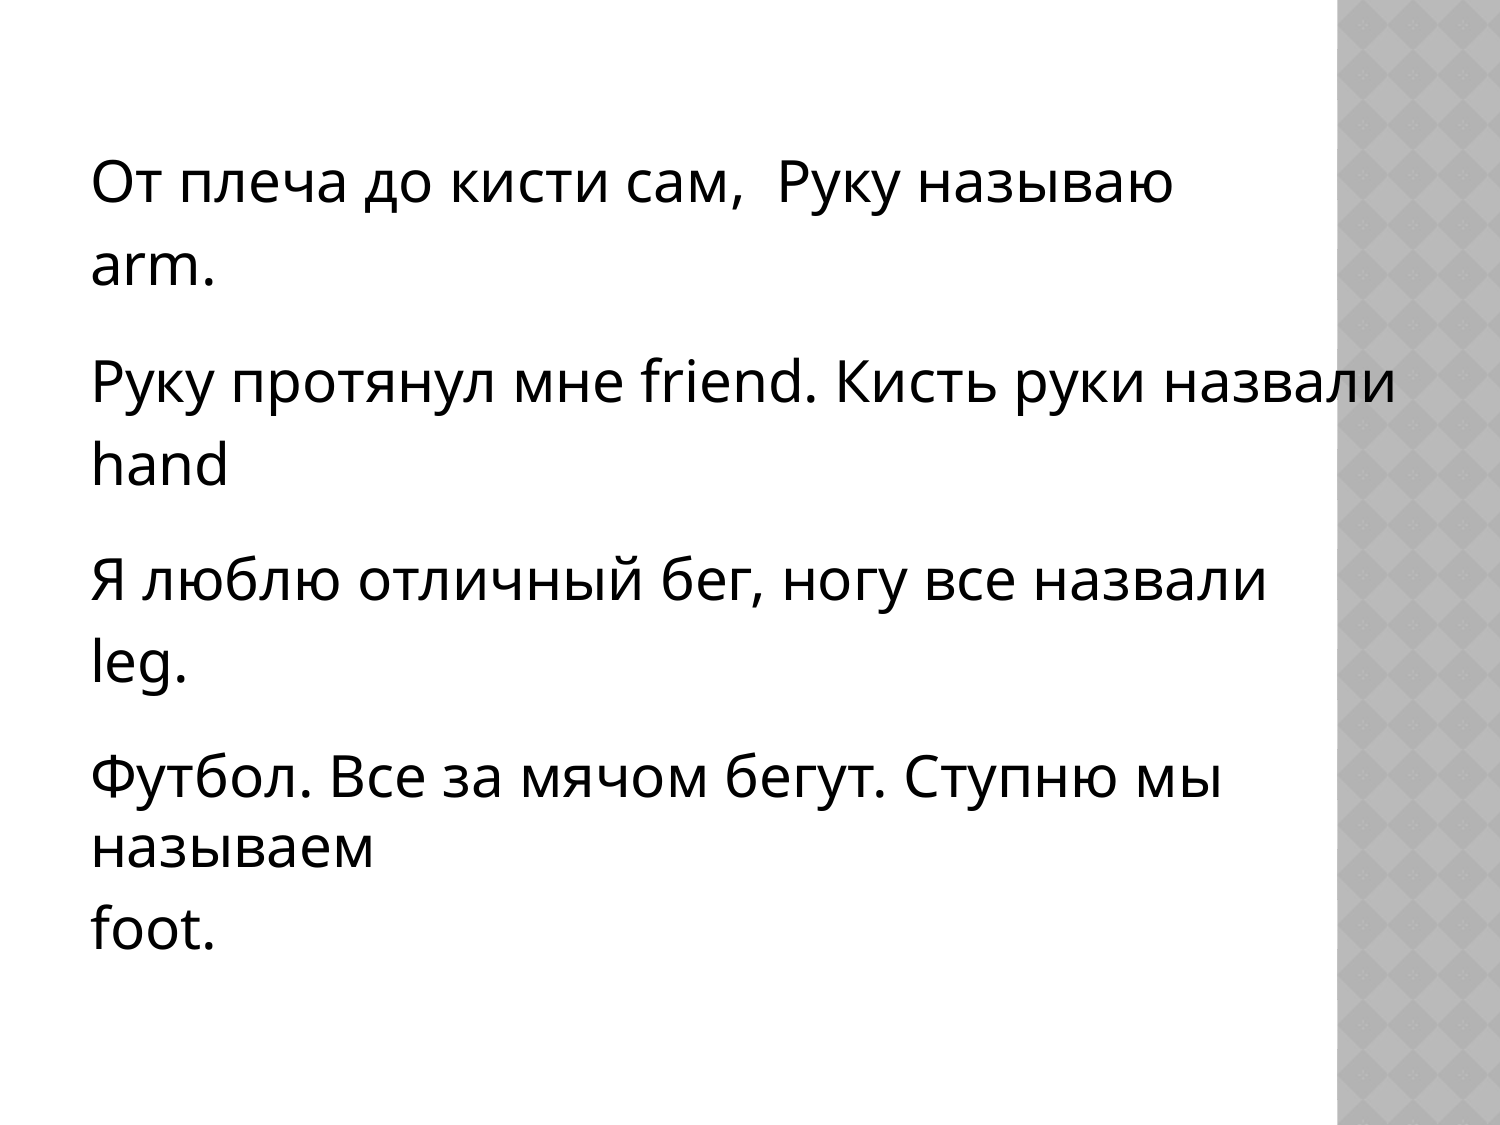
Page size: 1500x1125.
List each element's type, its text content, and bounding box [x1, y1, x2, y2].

list От плеча до кисти сам, Руку называю arm. Руку протянул мне friend. Кисть руки назвали hand Я люблю отличный бег, ногу все назвали leg. Футбол. Все за мячом бегут. Ступню мы называем foot. [74, 136, 1426, 1006]
